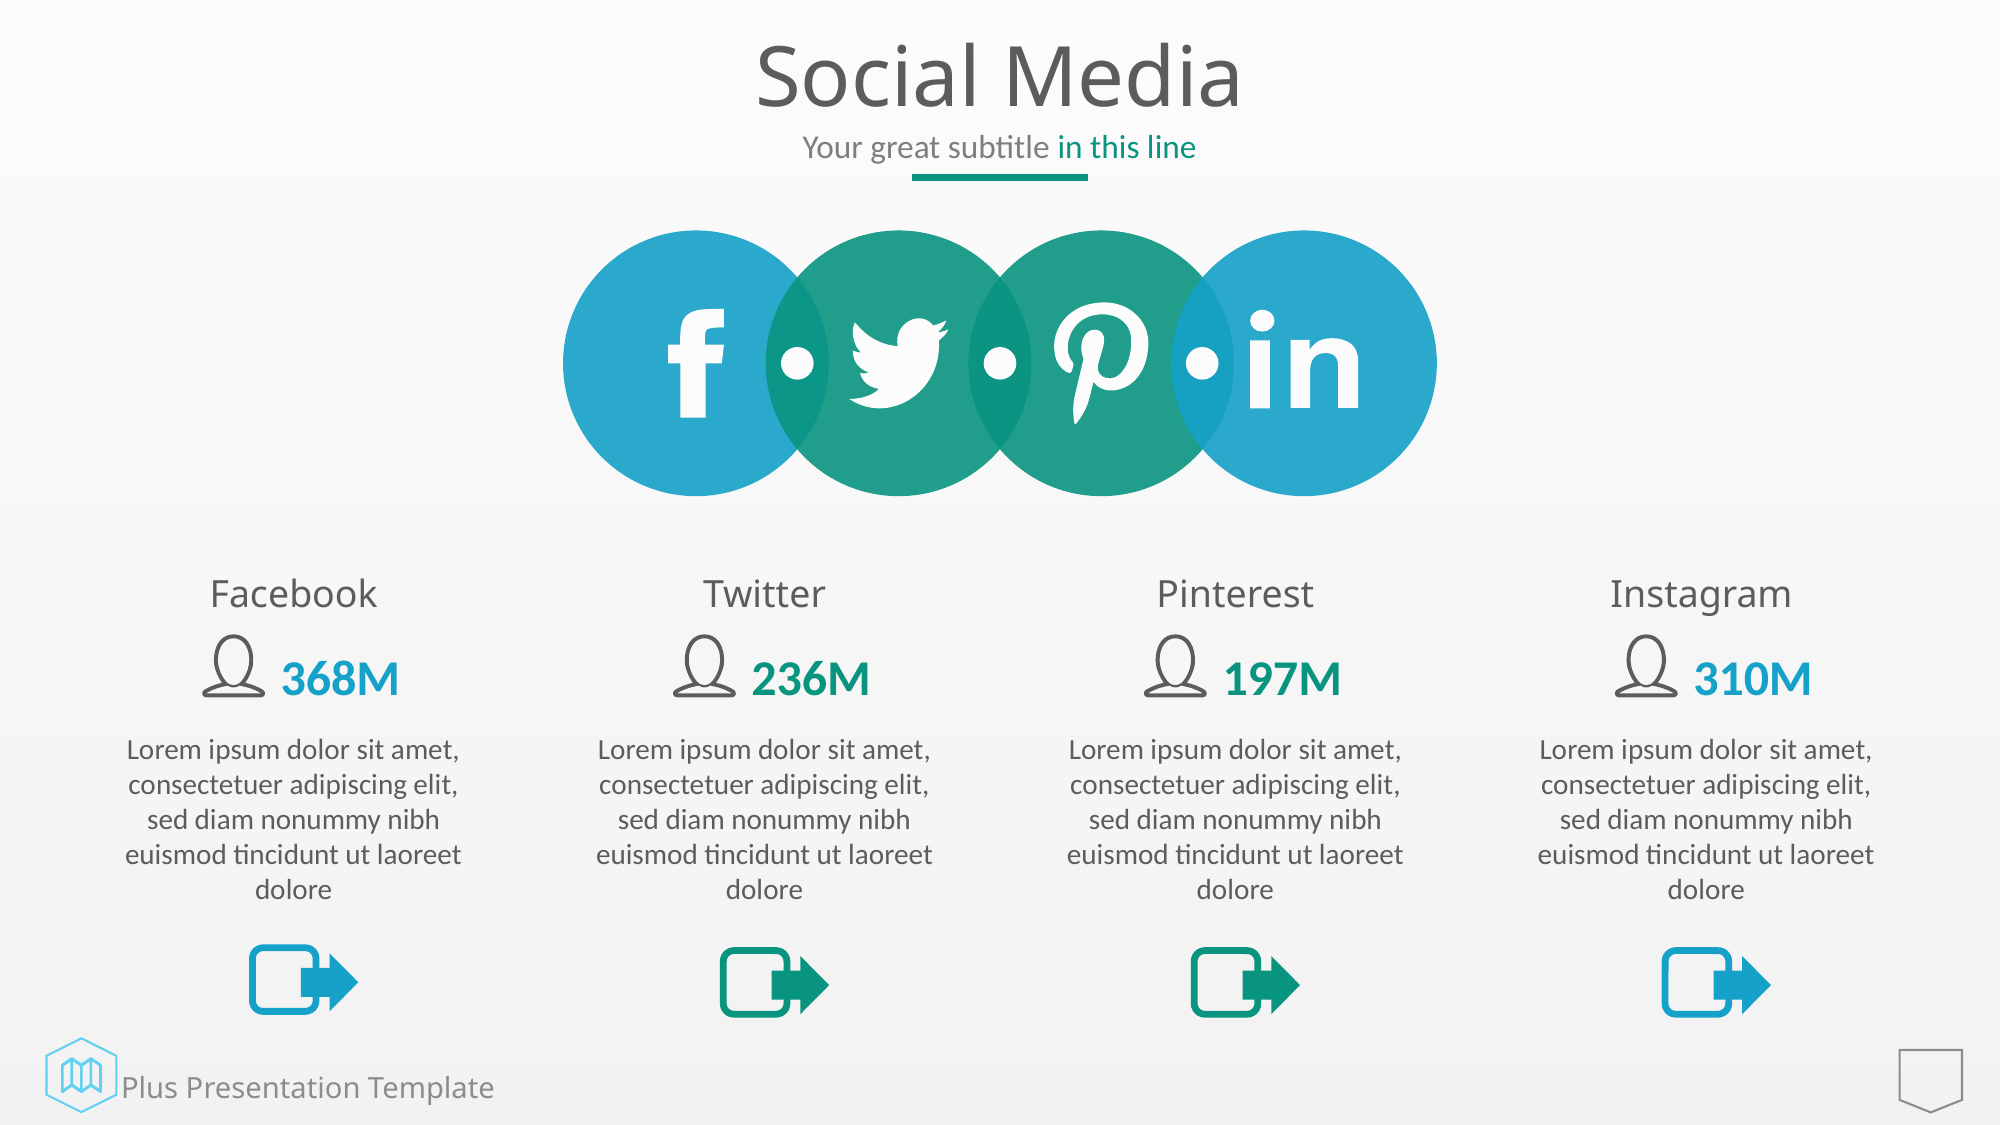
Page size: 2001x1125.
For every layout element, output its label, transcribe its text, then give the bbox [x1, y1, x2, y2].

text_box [95, 562, 1905, 1015]
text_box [968, 230, 1171, 497]
slide_number [1895, 1046, 1967, 1111]
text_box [562, 230, 765, 497]
title Social Media [301, 0, 1699, 160]
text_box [765, 230, 968, 497]
text_box Your great subtitle in this line [788, 117, 1212, 173]
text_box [1171, 230, 1437, 497]
